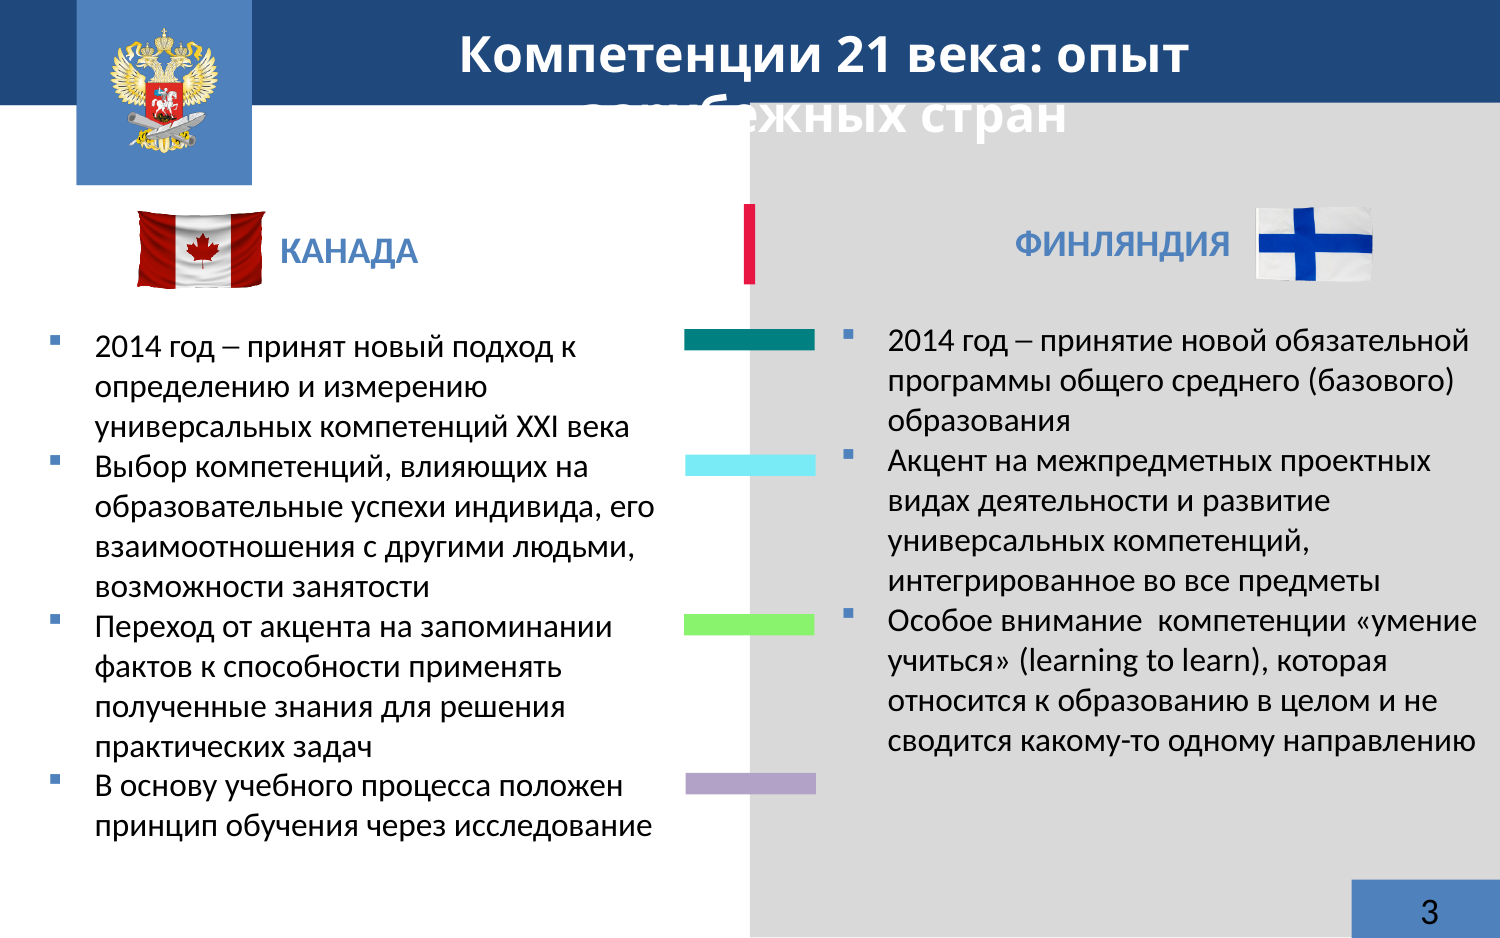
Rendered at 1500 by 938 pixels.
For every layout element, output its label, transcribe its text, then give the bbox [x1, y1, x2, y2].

text_box [748, 100, 1500, 938]
text_box [742, 202, 757, 286]
picture [136, 208, 266, 290]
text_box ФИНЛЯНДИЯ [1000, 211, 1242, 272]
text_box 2014 год ─ принятие новой обязательной программы общего среднего (базового) образования Акцент на межпредметных проектных видах деятельности и развитие универсальных компетенций, интегрированное во все предметы Особое внимание компетенции «умение учиться» (learning to learn), которая относится к образованию в целом и не сводится какому-то одному направлению [826, 311, 1500, 766]
text_box КАНАДА [270, 218, 458, 279]
text_box Компетенции 21 века: опыт зарубежных стран [284, 14, 1365, 150]
text_box 2014 год ─ принят новый подход к определению и измерению универсальных компетенций XXI века Выбор компетенций, влияющих на образовательные успехи индивида, его взаимоотношения с другими людьми, возможности занятости Переход от акцента на запоминании фактов к способности применять полученные знания для решения практических задач В основу учебного процесса положен принцип обучения через исследование [32, 317, 685, 938]
slide_number 3 [1405, 885, 1449, 935]
text_box [1349, 878, 1500, 938]
picture [110, 28, 218, 153]
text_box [683, 328, 817, 795]
picture [1247, 199, 1377, 290]
